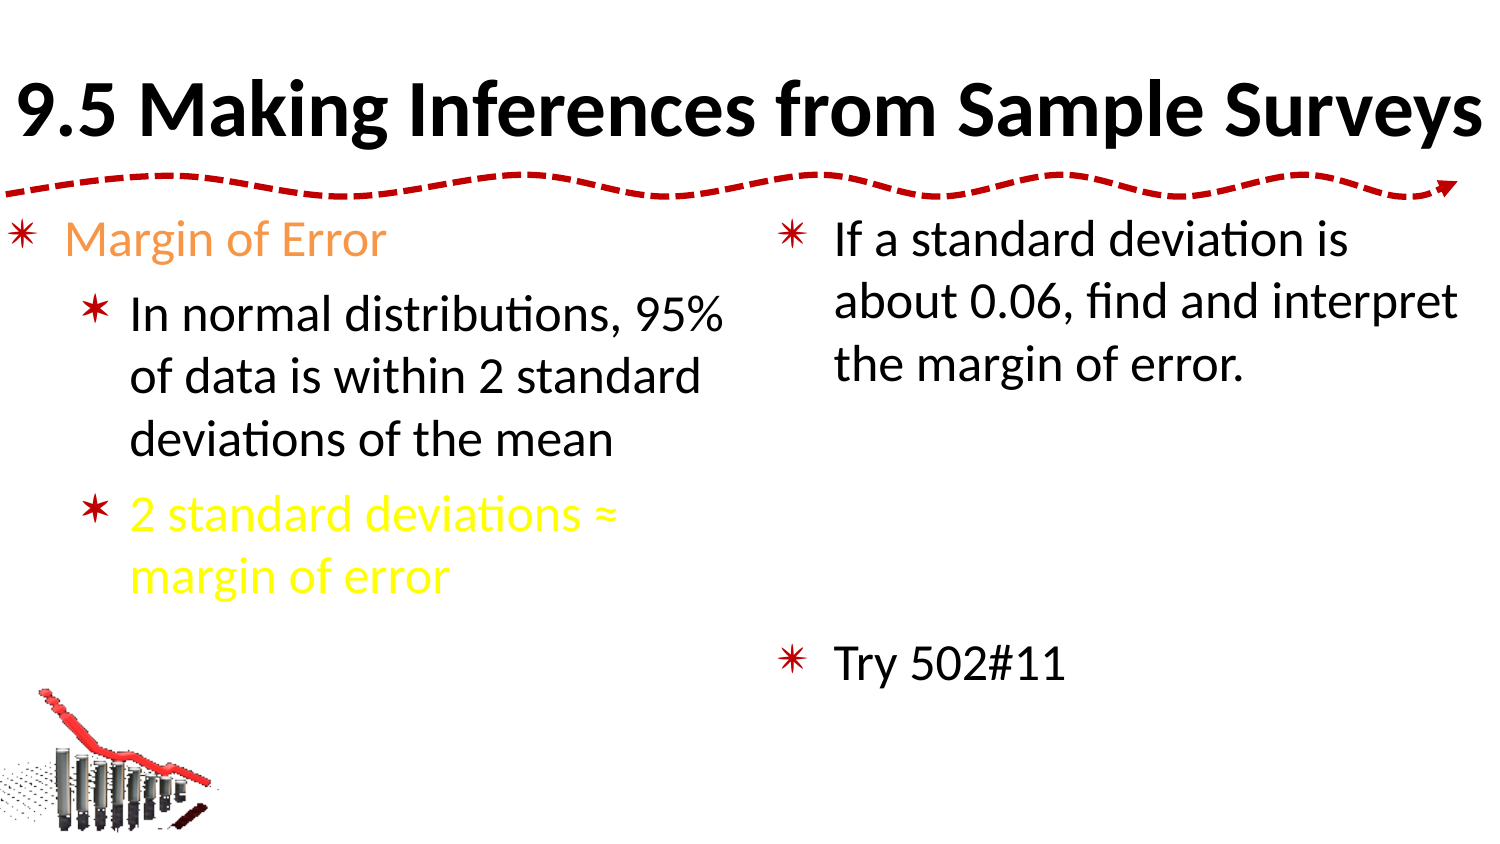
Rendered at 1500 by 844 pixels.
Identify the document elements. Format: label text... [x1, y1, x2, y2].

text_box If a standard deviation is about 0.06, find and interpret the margin of error. Try 502#11 [769, 196, 1493, 754]
list Margin of Error In normal distributions, 95% of data is within 2 standard deviations of the mean 2 standard deviations ≈ margin of error [0, 196, 738, 755]
picture [0, 755, 238, 844]
title 9.5 Making Inferences from Sample Surveys [0, 33, 1500, 175]
